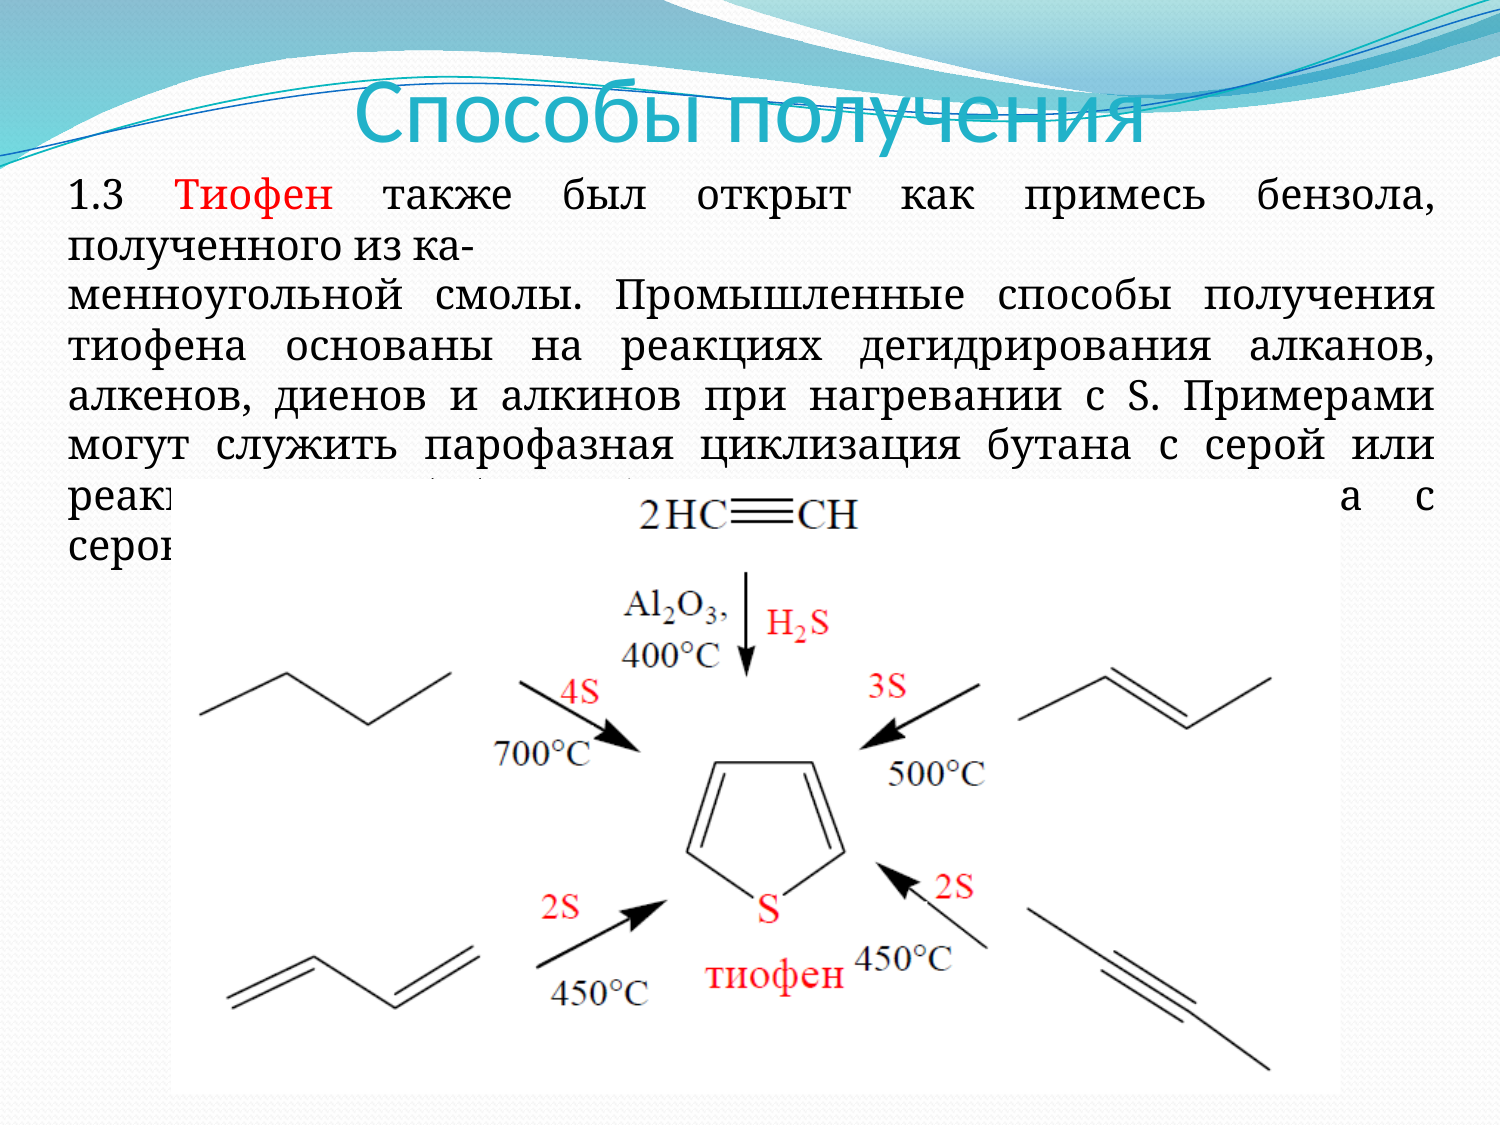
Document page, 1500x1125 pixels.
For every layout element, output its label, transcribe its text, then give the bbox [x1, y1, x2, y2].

text_box 1.3 Тиофен также был открыт как примесь бензола, полученного из ка- менноугольной смолы. Промышленные способы получения тиофена основаны на реакциях дегидрирования алканов, алкенов, диенов и алкинов при нагревании с S. Примерами могут служить парофазная циклизация бутана с серой или реакция Чичибабина (пропускание смеси ацетилена с сероводородом над катализатором Al2O3): [53, 160, 1451, 576]
picture [170, 479, 1341, 1095]
title Способы получения [76, 66, 1427, 160]
title Химические свойства [163, 480, 170, 576]
title Химические свойства [1341, 481, 1347, 576]
